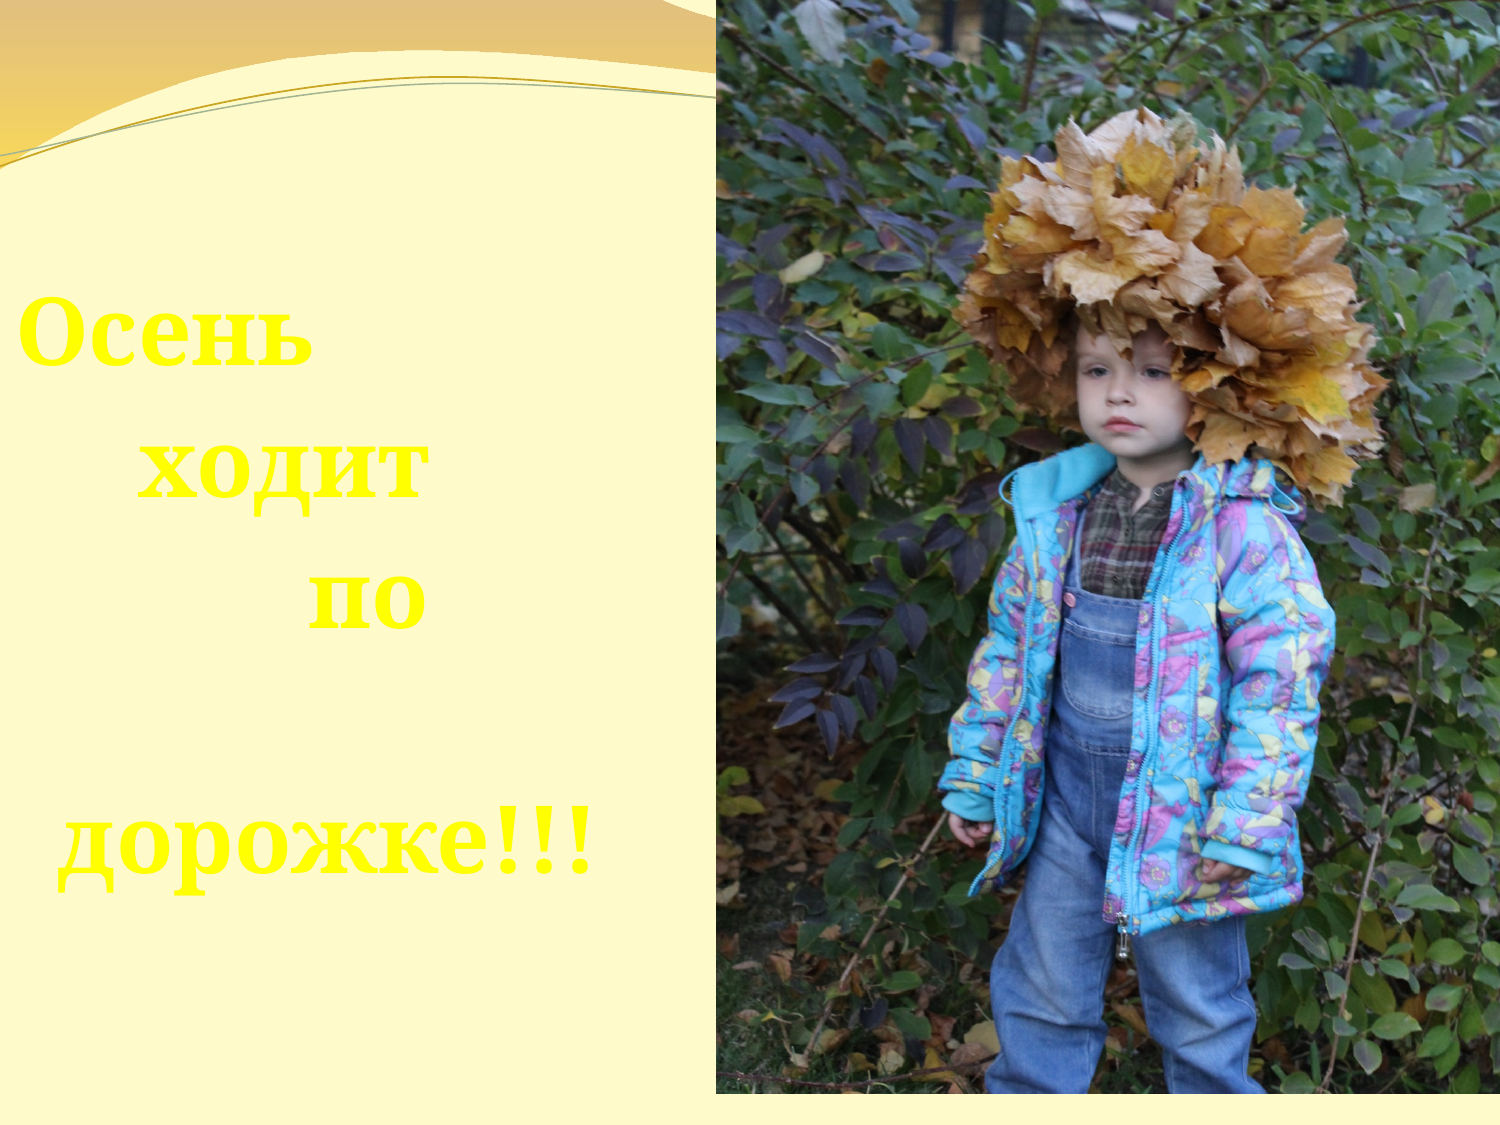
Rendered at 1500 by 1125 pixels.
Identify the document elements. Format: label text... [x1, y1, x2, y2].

picture [716, 0, 1500, 1095]
list Осень ходит по дорожке!!! [0, 184, 709, 905]
